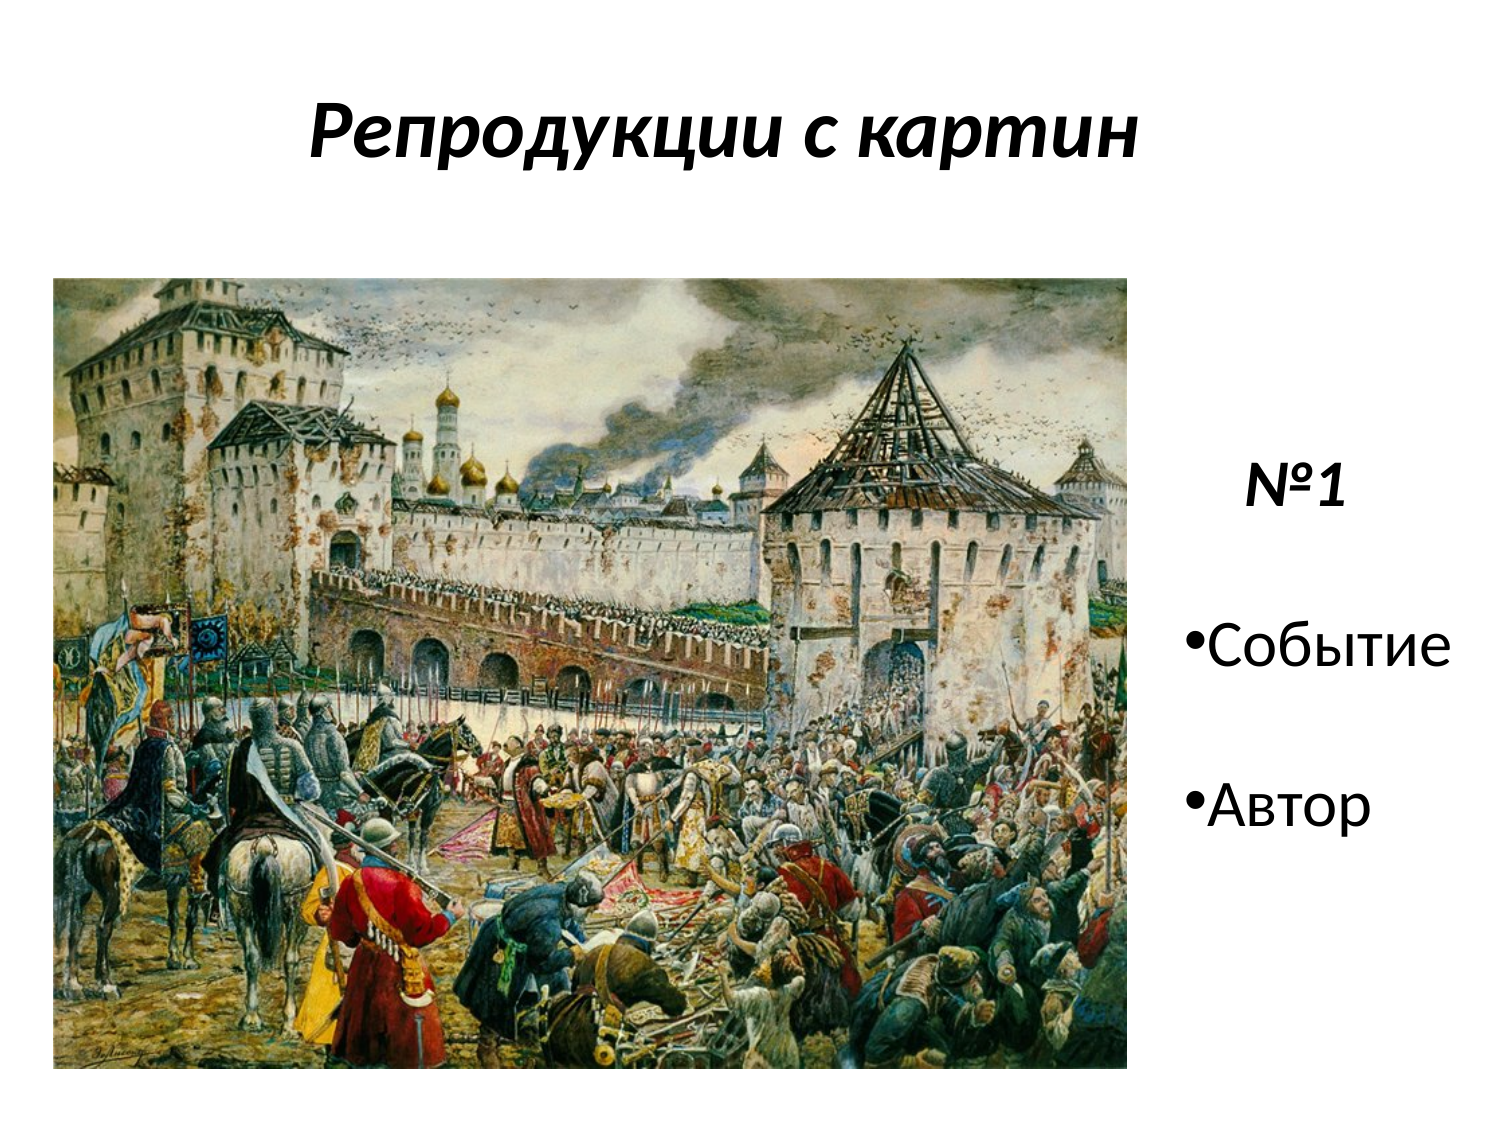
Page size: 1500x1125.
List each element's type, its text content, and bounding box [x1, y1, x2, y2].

picture [52, 278, 1128, 1069]
text_box №1 Событие Автор [1169, 432, 1500, 848]
text_box Репродукции с картин [293, 66, 1156, 182]
